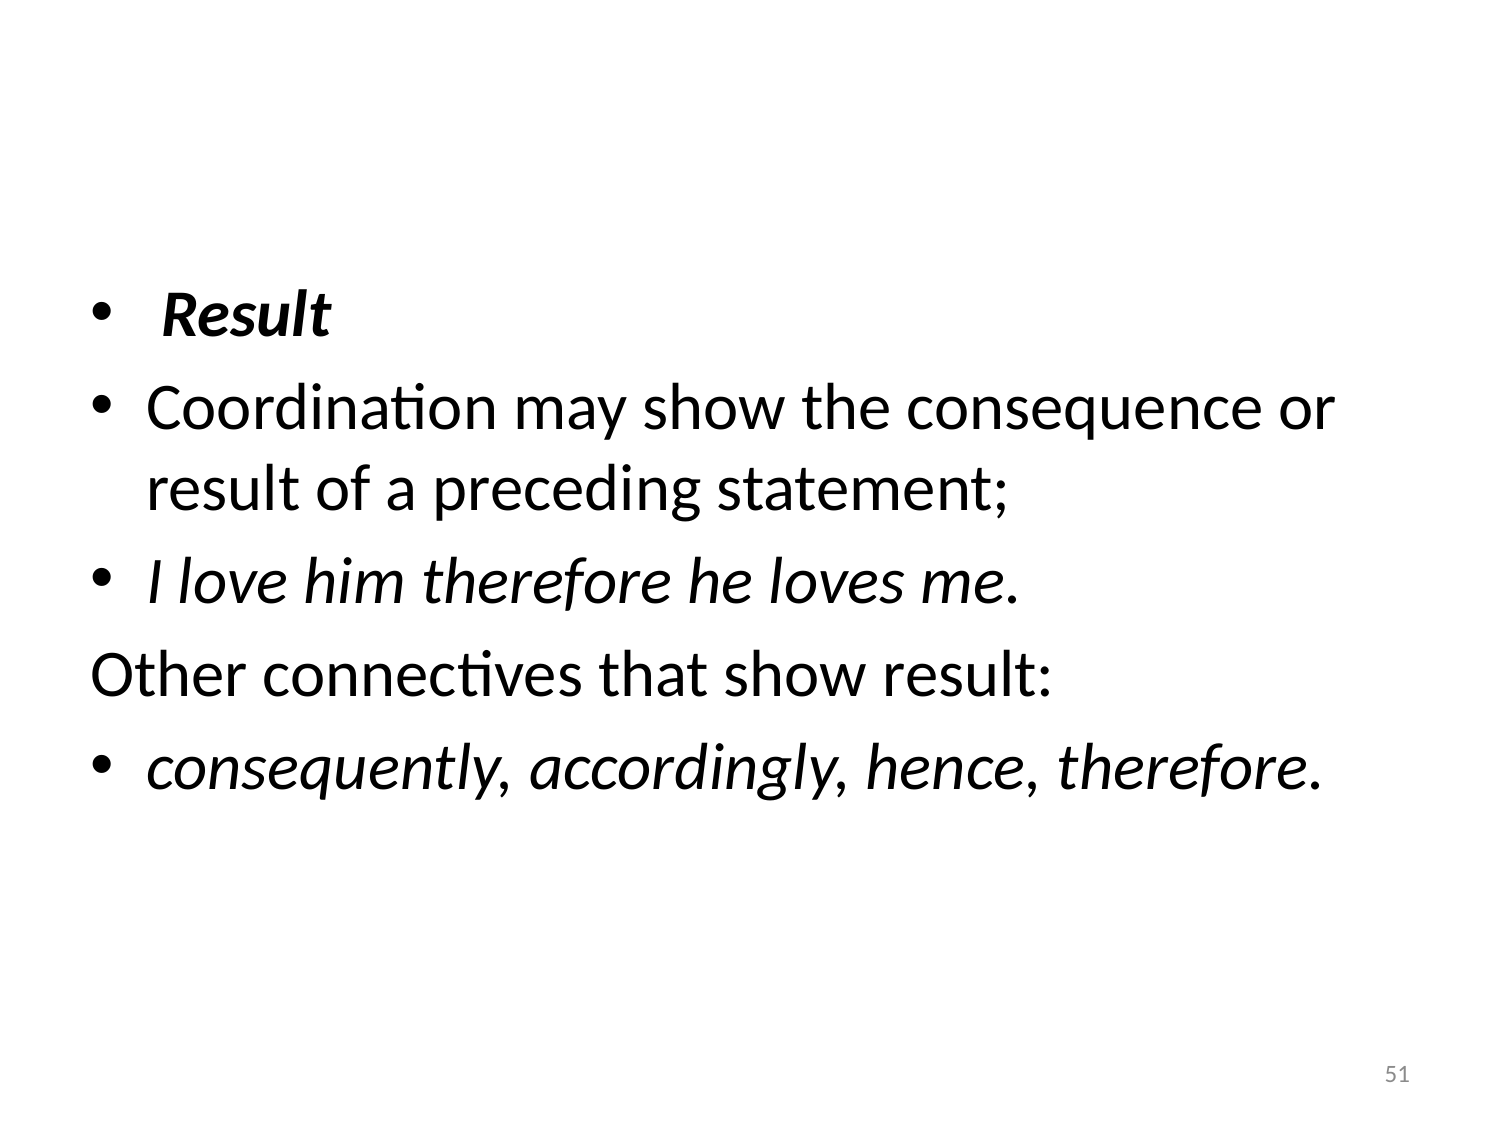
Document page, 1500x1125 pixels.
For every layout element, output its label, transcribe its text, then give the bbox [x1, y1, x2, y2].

list Result Coordination may show the consequence or result of a preceding statement; I love him therefore he loves me. Other connectives that show result: consequently, accordingly, hence, therefore. [75, 262, 1425, 1005]
slide_number 51 [1074, 1042, 1425, 1103]
